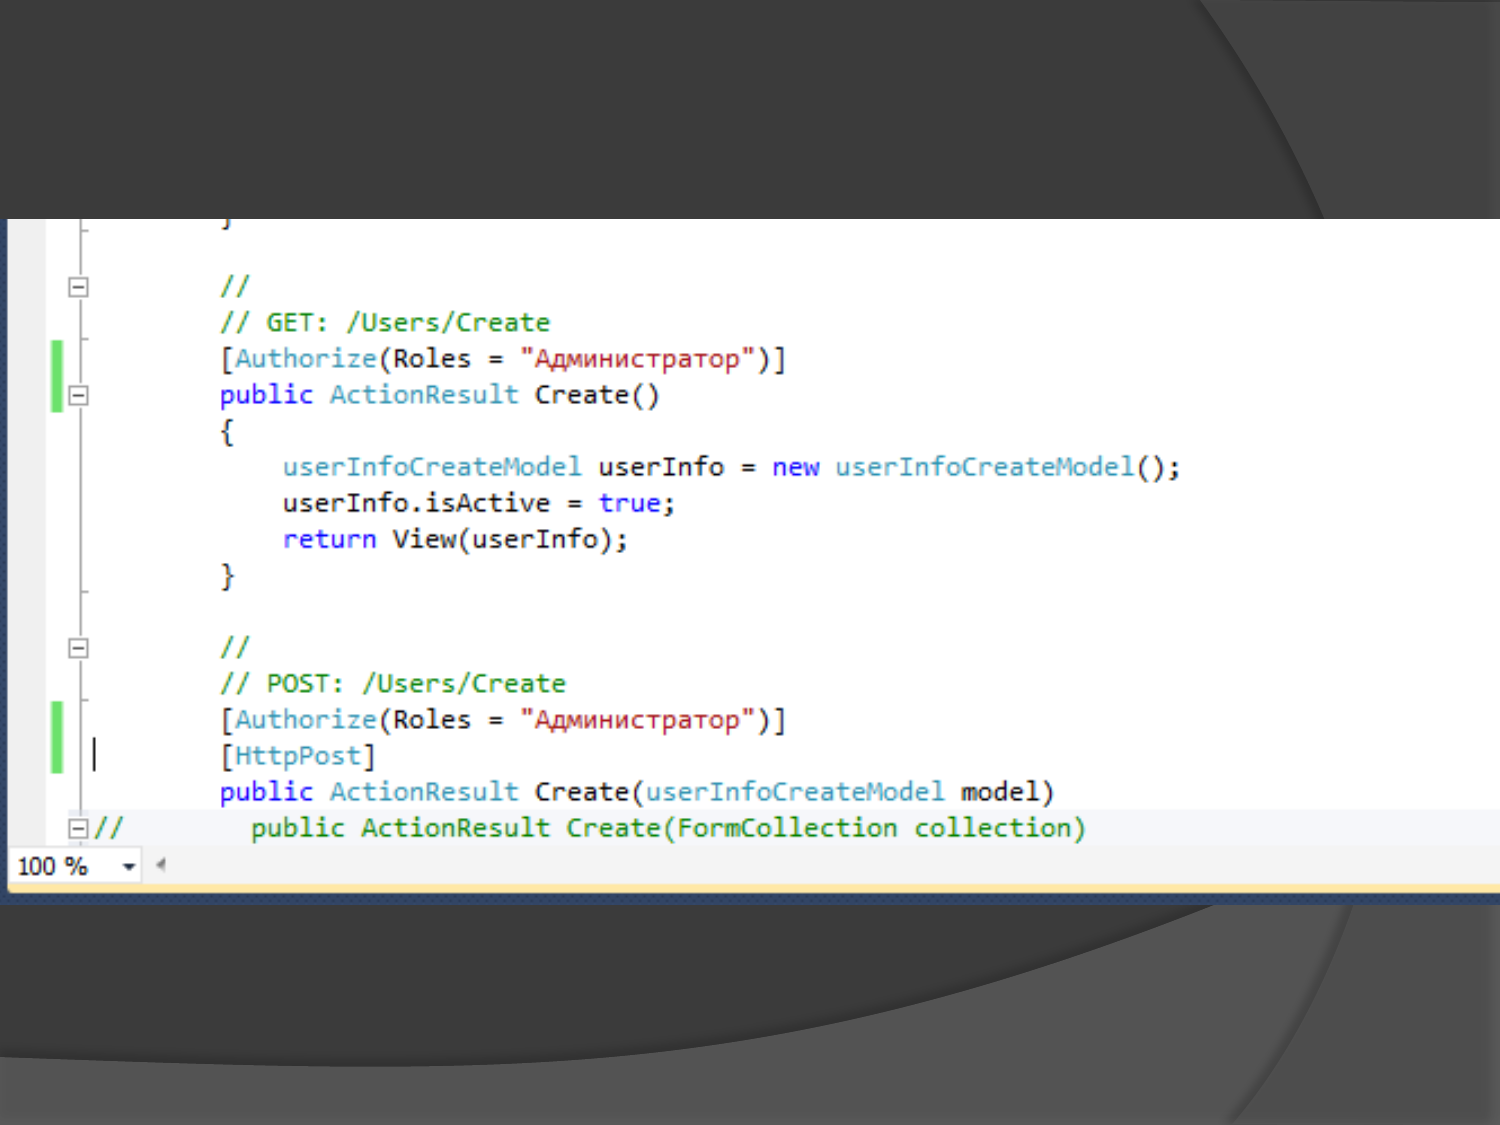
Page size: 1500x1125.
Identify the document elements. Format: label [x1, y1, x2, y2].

picture [0, 219, 1500, 906]
